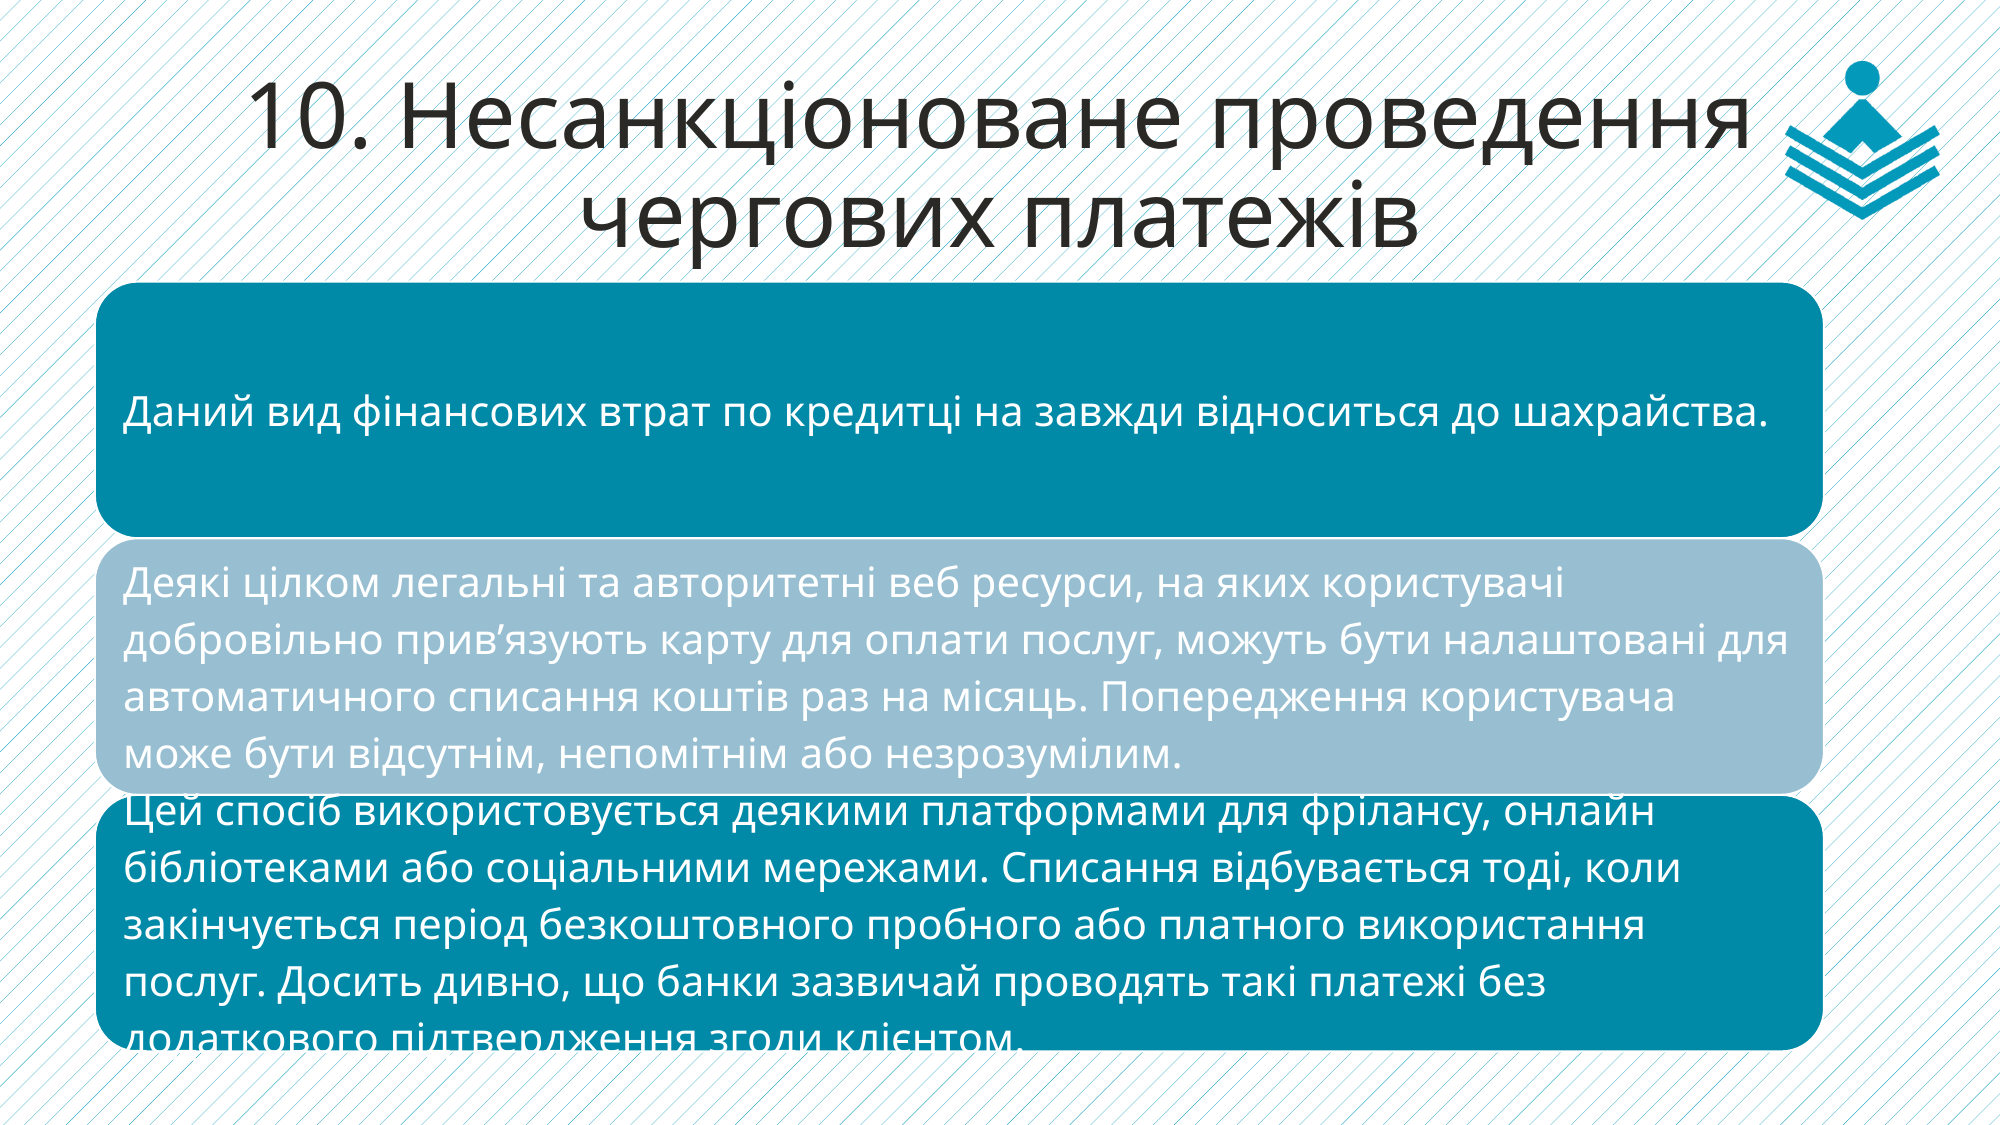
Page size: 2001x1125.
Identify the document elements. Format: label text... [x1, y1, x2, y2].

picture [1784, 60, 1940, 220]
picture [1864, 176, 1940, 220]
title 10. Несанкціоноване проведення чергових платежів [137, 59, 1863, 278]
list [94, 281, 1824, 1052]
